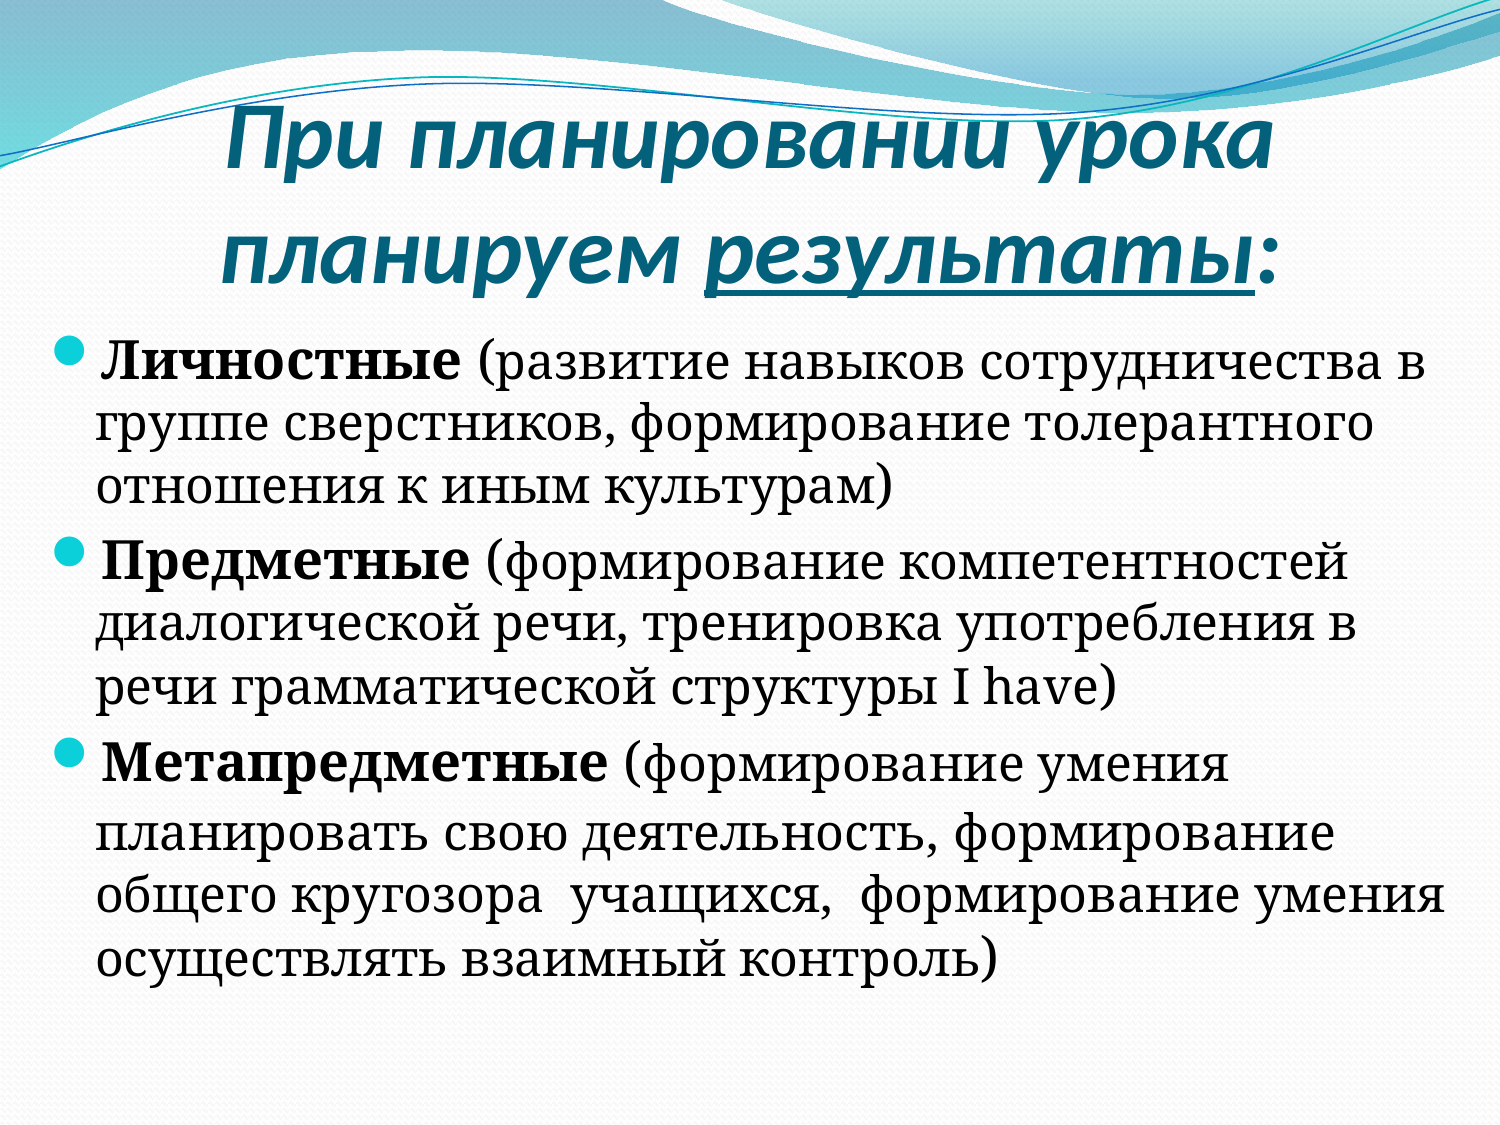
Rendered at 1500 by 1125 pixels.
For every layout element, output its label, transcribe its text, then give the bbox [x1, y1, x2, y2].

title При планировании урока планируем результаты: [74, 115, 1426, 304]
list Личностные (развитие навыков сотрудничества в группе сверстников, формирование толерантного отношения к иным культурам) Предметные (формирование компетентностей диалогической речи, тренировка употребления в речи грамматической структуры I have) Метапредметные (формирование умения планировать свою деятельность, формирование общего кругозора учащихся, формирование умения осуществлять взаимный контроль) [34, 317, 1500, 1038]
